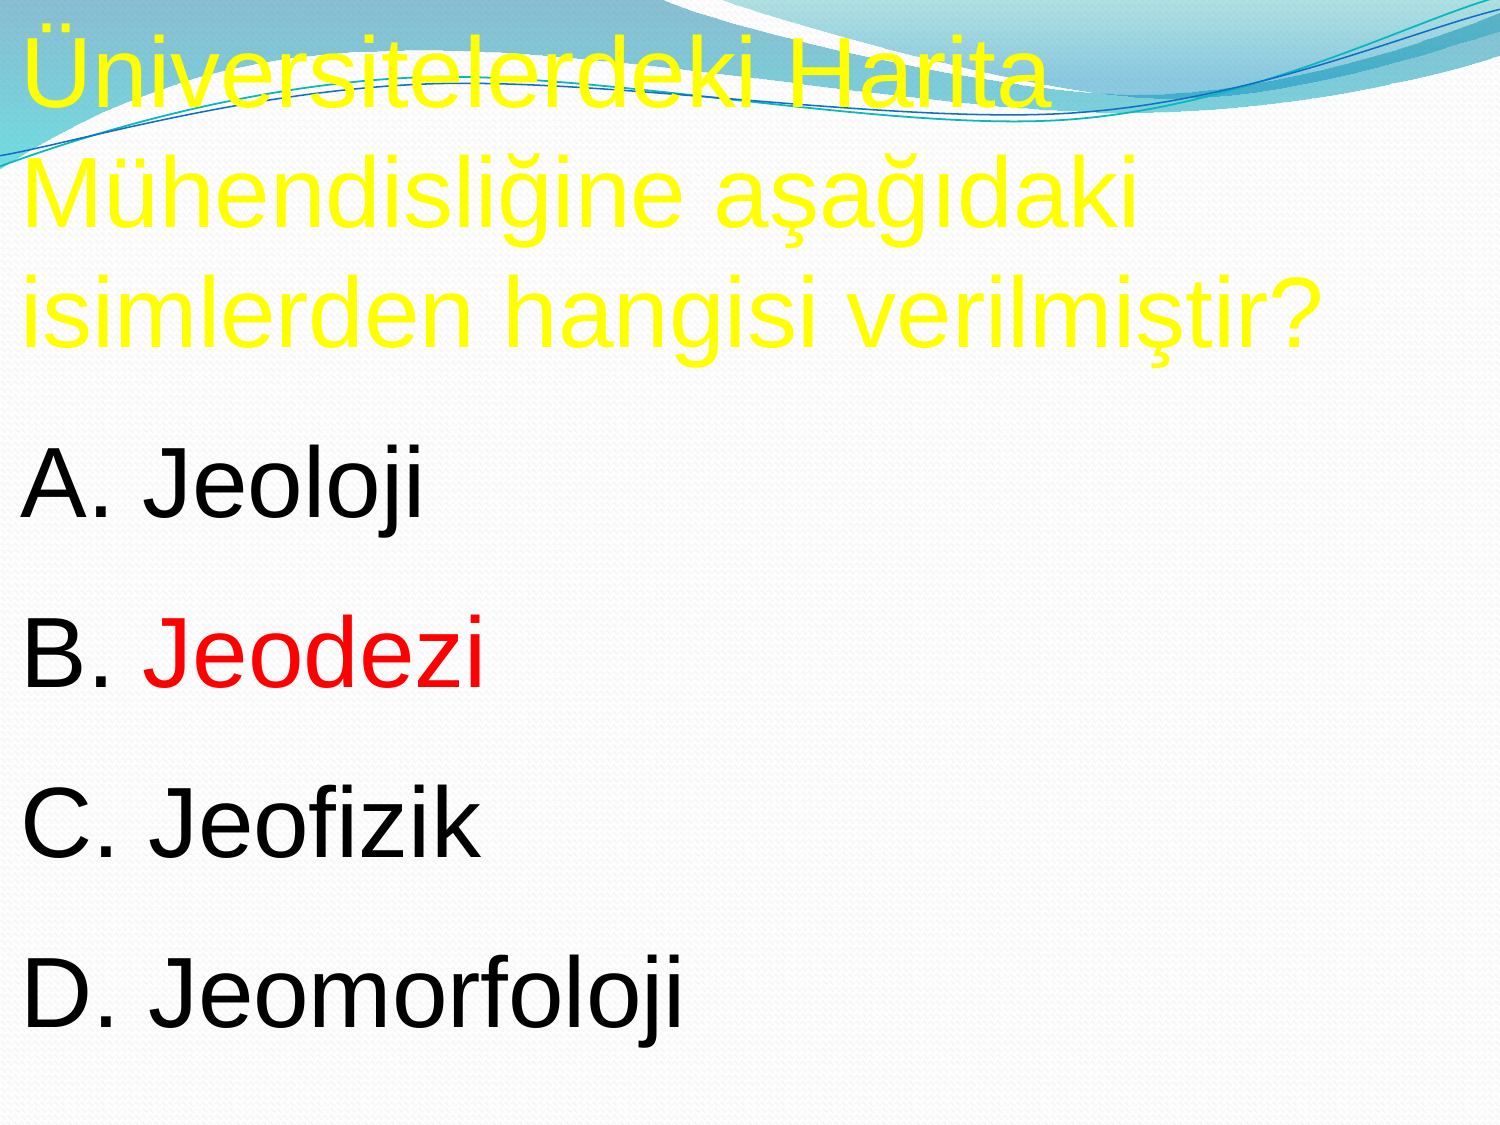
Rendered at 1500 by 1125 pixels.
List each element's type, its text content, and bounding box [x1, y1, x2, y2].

text_box Üniversitelerdeki Harita Mühendisliğine aşağıdaki isimlerden hangisi verilmiştir? A. Jeoloji B. Jeodezi C. Jeofizik D. Jeomorfoloji [5, 0, 1500, 1055]
